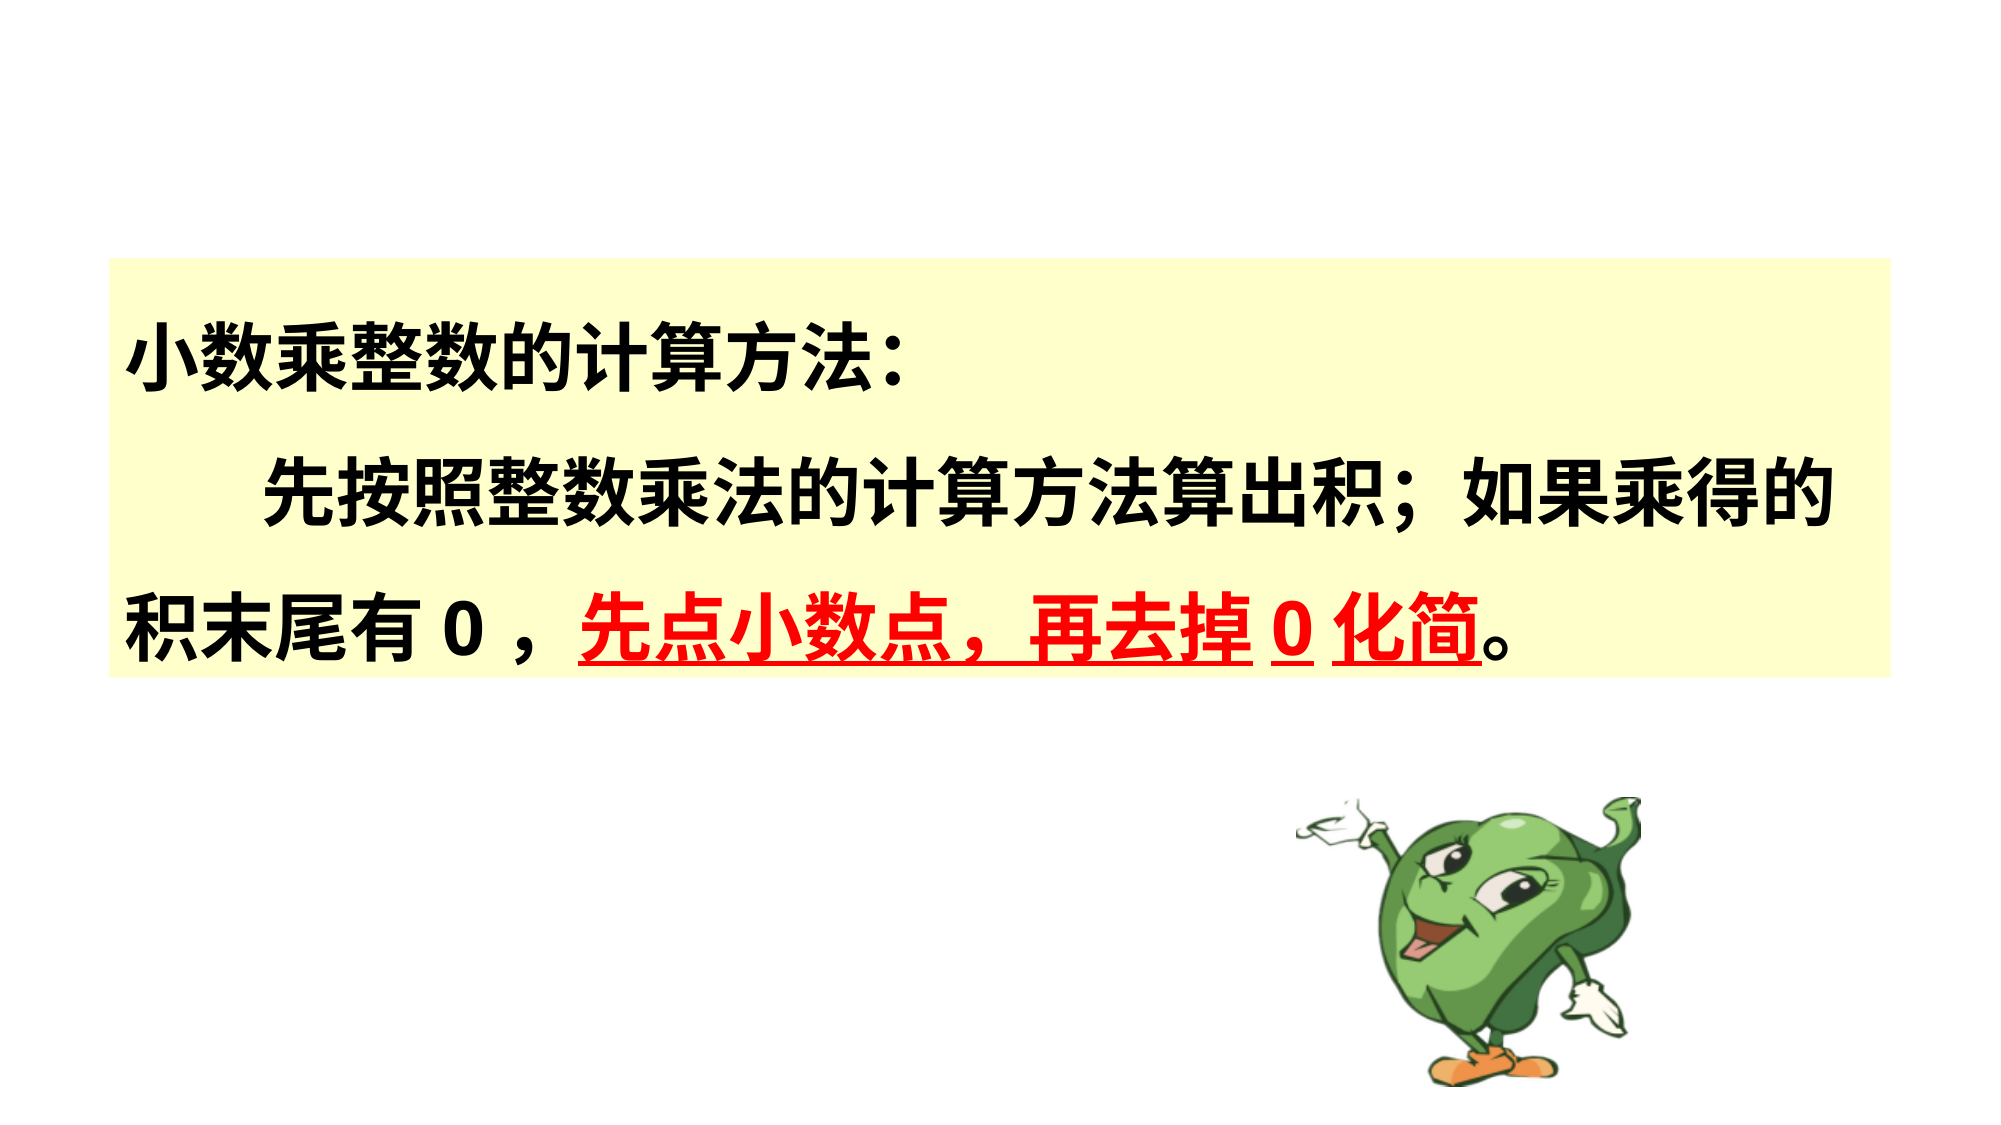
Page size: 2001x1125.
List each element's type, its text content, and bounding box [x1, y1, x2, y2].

picture [1296, 796, 1642, 1087]
text_box 小数乘整数的计算方法： 先按照整数乘法的计算方法算出积；如果乘得的积末尾有0，先点小数点，再去掉0化简。 [109, 258, 1891, 678]
